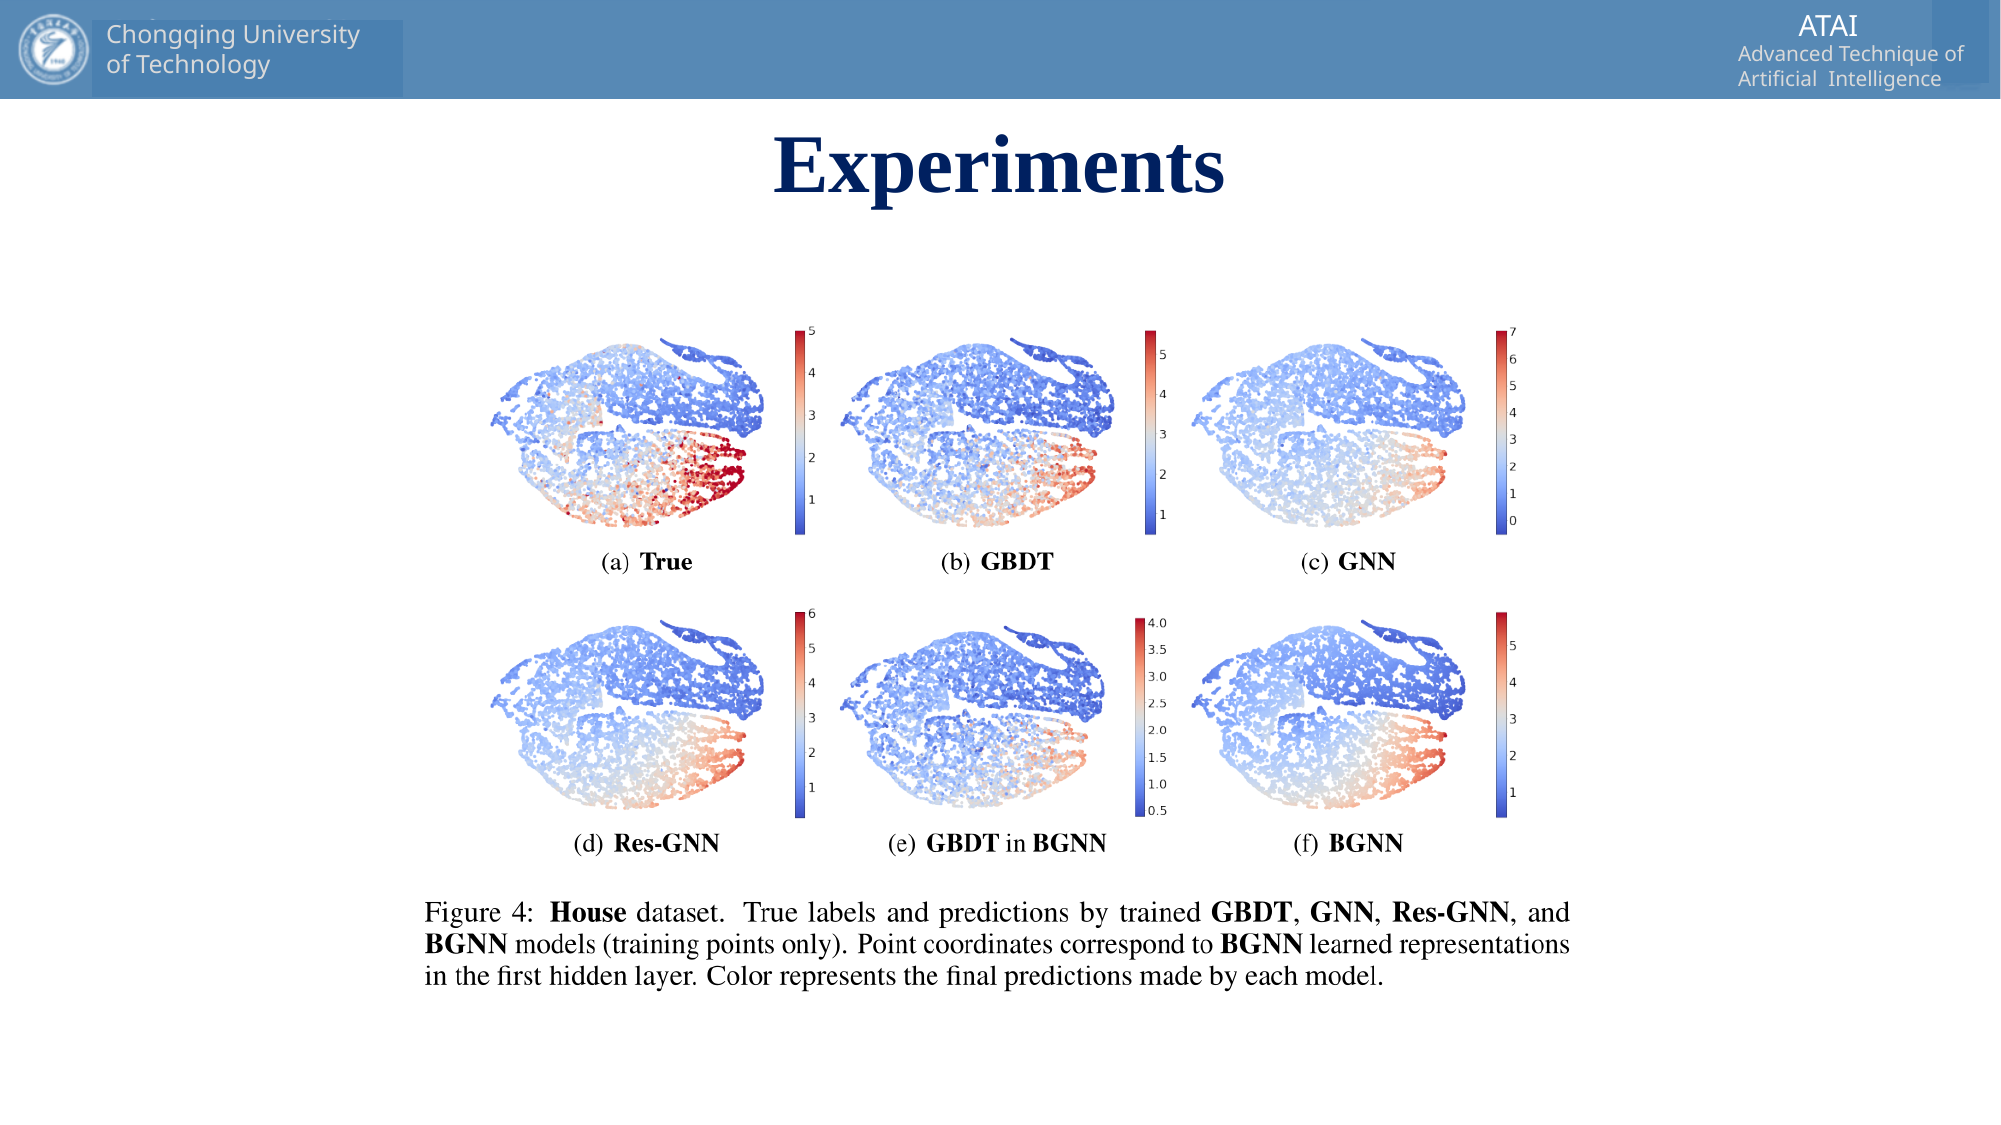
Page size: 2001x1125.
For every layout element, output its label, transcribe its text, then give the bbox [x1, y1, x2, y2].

picture [425, 297, 1575, 1001]
picture [1932, 0, 1989, 83]
picture [92, 20, 403, 97]
title Experiments [137, 126, 1863, 206]
